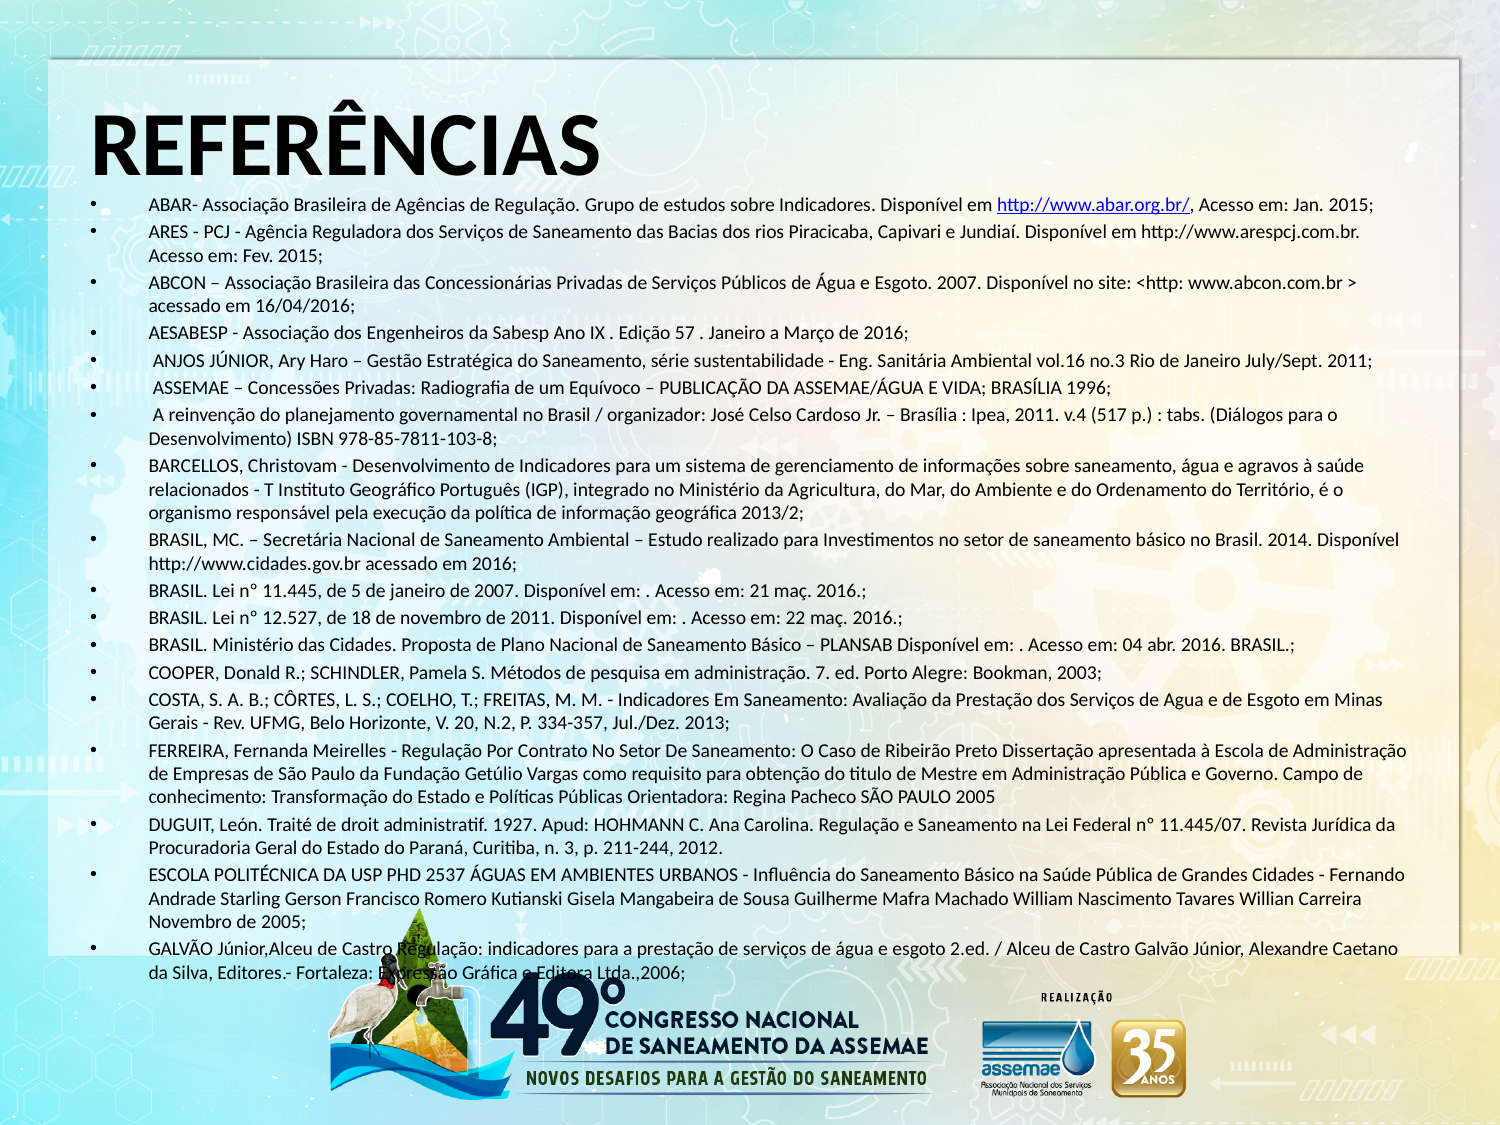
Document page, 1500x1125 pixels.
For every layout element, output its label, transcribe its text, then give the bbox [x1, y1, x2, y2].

title REFERÊNCIAS [75, 45, 1425, 184]
picture [0, 0, 1500, 1125]
list ABAR- Associação Brasileira de Agências de Regulação. Grupo de estudos sobre Indicadores. Disponível em http://www.abar.org.br/, Acesso em: Jan. 2015; ARES - PCJ - Agência Reguladora dos Serviços de Saneamento das Bacias dos rios Piracicaba, Capivari e Jundiaí. Disponível em http://www.arespcj.com.br. Acesso em: Fev. 2015; ABCON – Associação Brasileira das Concessionárias Privadas de Serviços Públicos de Água e Esgoto. 2007. Disponível no site: <http: www.abcon.com.br > acessado em 16/04/2016; AESABESP - Associação dos Engenheiros da Sabesp Ano IX . Edição 57 . Janeiro a Março de 2016; ANJOS JÚNIOR, Ary Haro – Gestão Estratégica do Saneamento, série sustentabilidade - Eng. Sanitária Ambiental vol.16 no.3 Rio de Janeiro July/Sept. 2011; ASSEMAE – Concessões Privadas: Radiografia de um Equívoco – PUBLICAÇÃO DA ASSEMAE/ÁGUA E VIDA; BRASÍLIA 1996; A reinvenção do planejamento governamental no Brasil / organizador: José Celso Cardoso Jr. – Brasília : Ipea, 2011. v.4 (517 p.) : tabs. (Diálogos para o Desenvolvimento) ISBN 978-85-7811-103-8; BARCELLOS, Christovam - Desenvolvimento de Indicadores para um sistema de gerenciamento de informações sobre saneamento, água e agravos à saúde relacionados - T Instituto Geográfico Português (IGP), integrado no Ministério da Agricultura, do Mar, do Ambiente e do Ordenamento do Território, é o organismo responsável pela execução da política de informação geográfica 2013/2; BRASIL, MC. – Secretária Nacional de Saneamento Ambiental – Estudo realizado para Investimentos no setor de saneamento básico no Brasil. 2014. Disponível http://www.cidades.gov.br acessado em 2016; BRASIL. Lei nº 11.445, de 5 de janeiro de 2007. Disponível em: . Acesso em: 21 maç. 2016.; BRASIL. Lei nº 12.527, de 18 de novembro de 2011. Disponível em: . Acesso em: 22 maç. 2016.; BRASIL. Ministério das Cidades. Proposta de Plano Nacional de Saneamento Básico – PLANSAB Disponível em: . Acesso em: 04 abr. 2016. BRASIL.; COOPER, Donald R.; SCHINDLER, Pamela S. Métodos de pesquisa em administração. 7. ed. Porto Alegre: Bookman, 2003; COSTA, S. A. B.; CÔRTES, L. S.; COELHO, T.; FREITAS, M. M. - Indicadores Em Saneamento: Avaliação da Prestação dos Serviços de Agua e de Esgoto em Minas Gerais - Rev. UFMG, Belo Horizonte, V. 20, N.2, P. 334-357, Jul./Dez. 2013; FERREIRA, Fernanda Meirelles - Regulação Por Contrato No Setor De Saneamento: O Caso de Ribeirão Preto Dissertação apresentada à Escola de Administração de Empresas de São Paulo da Fundação Getúlio Vargas como requisito para obtenção do titulo de Mestre em Administração Pública e Governo. Campo de conhecimento: Transformação do Estado e Políticas Públicas Orientadora: Regina Pacheco SÃO PAULO 2005 DUGUIT, León. Traité de droit administratif. 1927. Apud: HOHMANN C. Ana Carolina. Regulação e Saneamento na Lei Federal nº 11.445/07. Revista Jurídica da Procuradoria Geral do Estado do Paraná, Curitiba, n. 3, p. 211-244, 2012. ESCOLA POLITÉCNICA DA USP PHD 2537 ÁGUAS EM AMBIENTES URBANOS - Influência do Saneamento Básico na Saúde Pública de Grandes Cidades - Fernando Andrade Starling Gerson Francisco Romero Kutianski Gisela Mangabeira de Sousa Guilherme Mafra Machado William Nascimento Tavares Willian Carreira Novembro de 2005; GALVÃO Júnior,Alceu de Castro Regulação: indicadores para a prestação de serviços de água e esgoto 2.ed. / Alceu de Castro Galvão Júnior, Alexandre Caetano da Silva, Editores.- Fortaleza: Expressão Gráfica e Editora Ltda.,2006; [75, 184, 1425, 1005]
